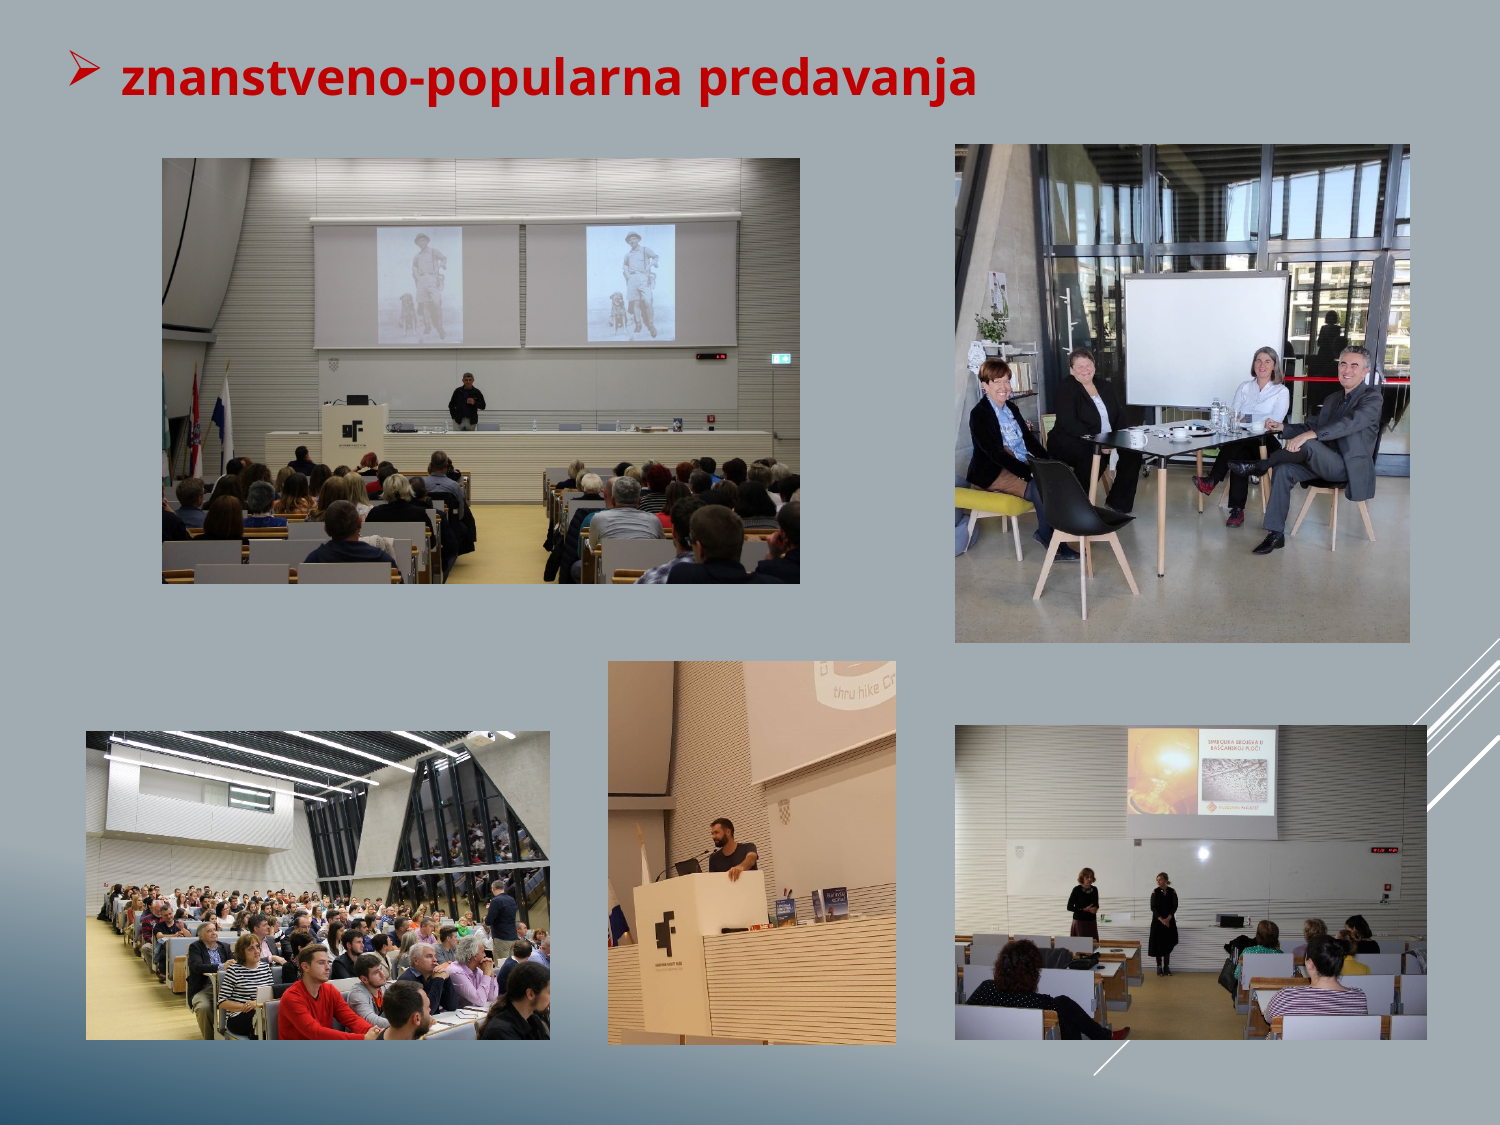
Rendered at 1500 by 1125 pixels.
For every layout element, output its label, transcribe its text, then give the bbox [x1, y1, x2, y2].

picture [608, 660, 897, 1045]
picture [954, 144, 1410, 644]
picture [162, 158, 801, 584]
title znanstveno-popularna predavanja [50, 24, 1450, 125]
picture [86, 731, 550, 1041]
picture [954, 725, 1428, 1041]
